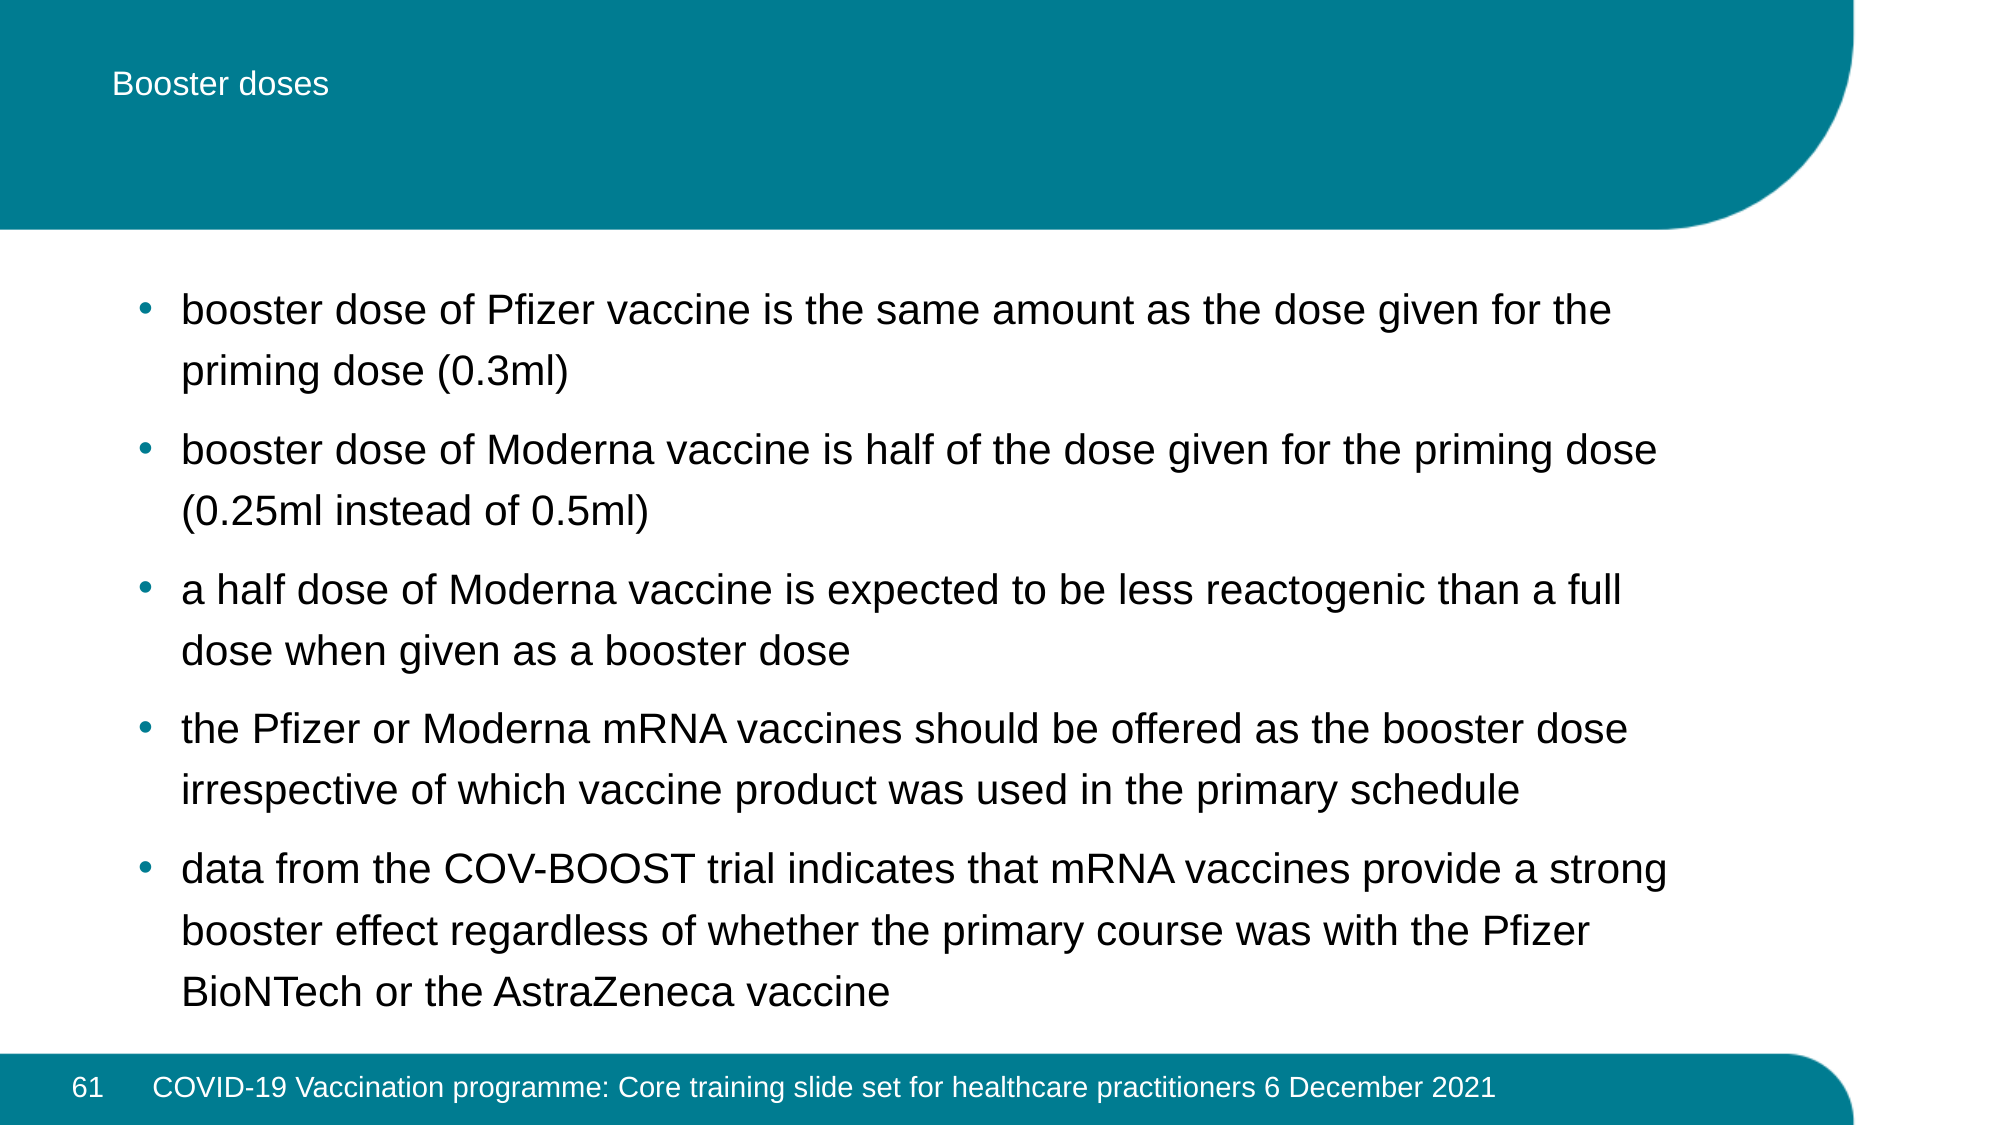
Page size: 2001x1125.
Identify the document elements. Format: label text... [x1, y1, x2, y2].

footer COVID-19 Vaccination programme: Core training slide set for healthcare practitioners 6 December 2021 [137, 1056, 1780, 1116]
title Booster doses [96, 58, 1853, 189]
list booster dose of Pfizer vaccine is the same amount as the dose given for the priming dose (0.3ml) booster dose of Moderna vaccine is half of the dose given for the priming dose (0.25ml instead of 0.5ml) a half dose of Moderna vaccine is expected to be less reactogenic than a full dose when given as a booster dose the Pfizer or Moderna mRNA vaccines should be offered as the booster dose irrespective of which vaccine product was used in the primary schedule data from the COV-BOOST trial indicates that mRNA vaccines provide a strong booster effect regardless of whether the primary course was with the Pfizer BioNTech or the AstraZeneca vaccine [123, 264, 1694, 1035]
slide_number 61 [21, 1056, 120, 1117]
